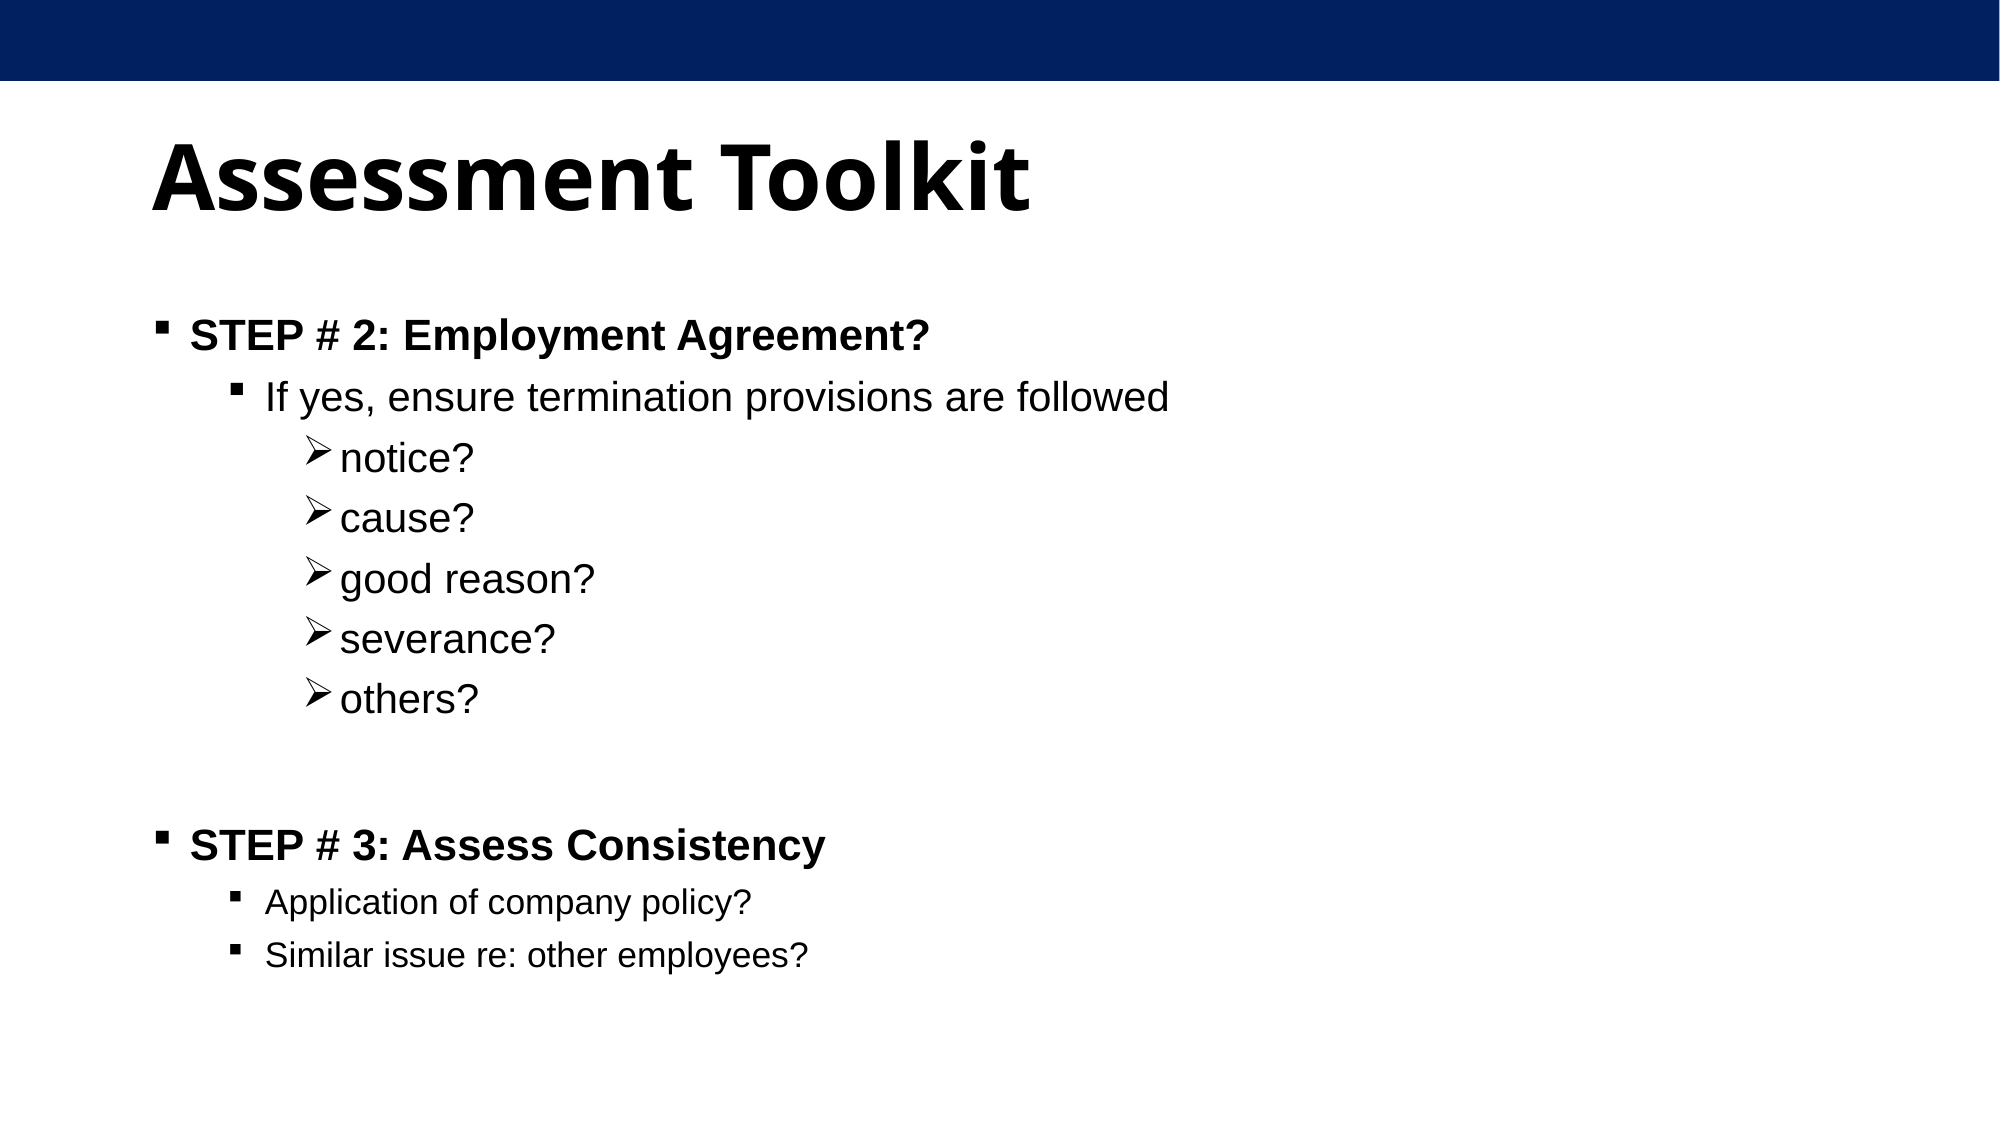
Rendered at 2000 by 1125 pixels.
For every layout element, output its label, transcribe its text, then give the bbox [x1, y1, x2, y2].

title Assessment Toolkit [137, 137, 1525, 225]
list STEP # 2: Employment Agreement? If yes, ensure termination provisions are followed notice? cause? good reason? severance? others? STEP # 3: Assess Consistency Application of company policy? Similar issue re: other employees? [137, 299, 1862, 1038]
text_box [0, 0, 2000, 81]
